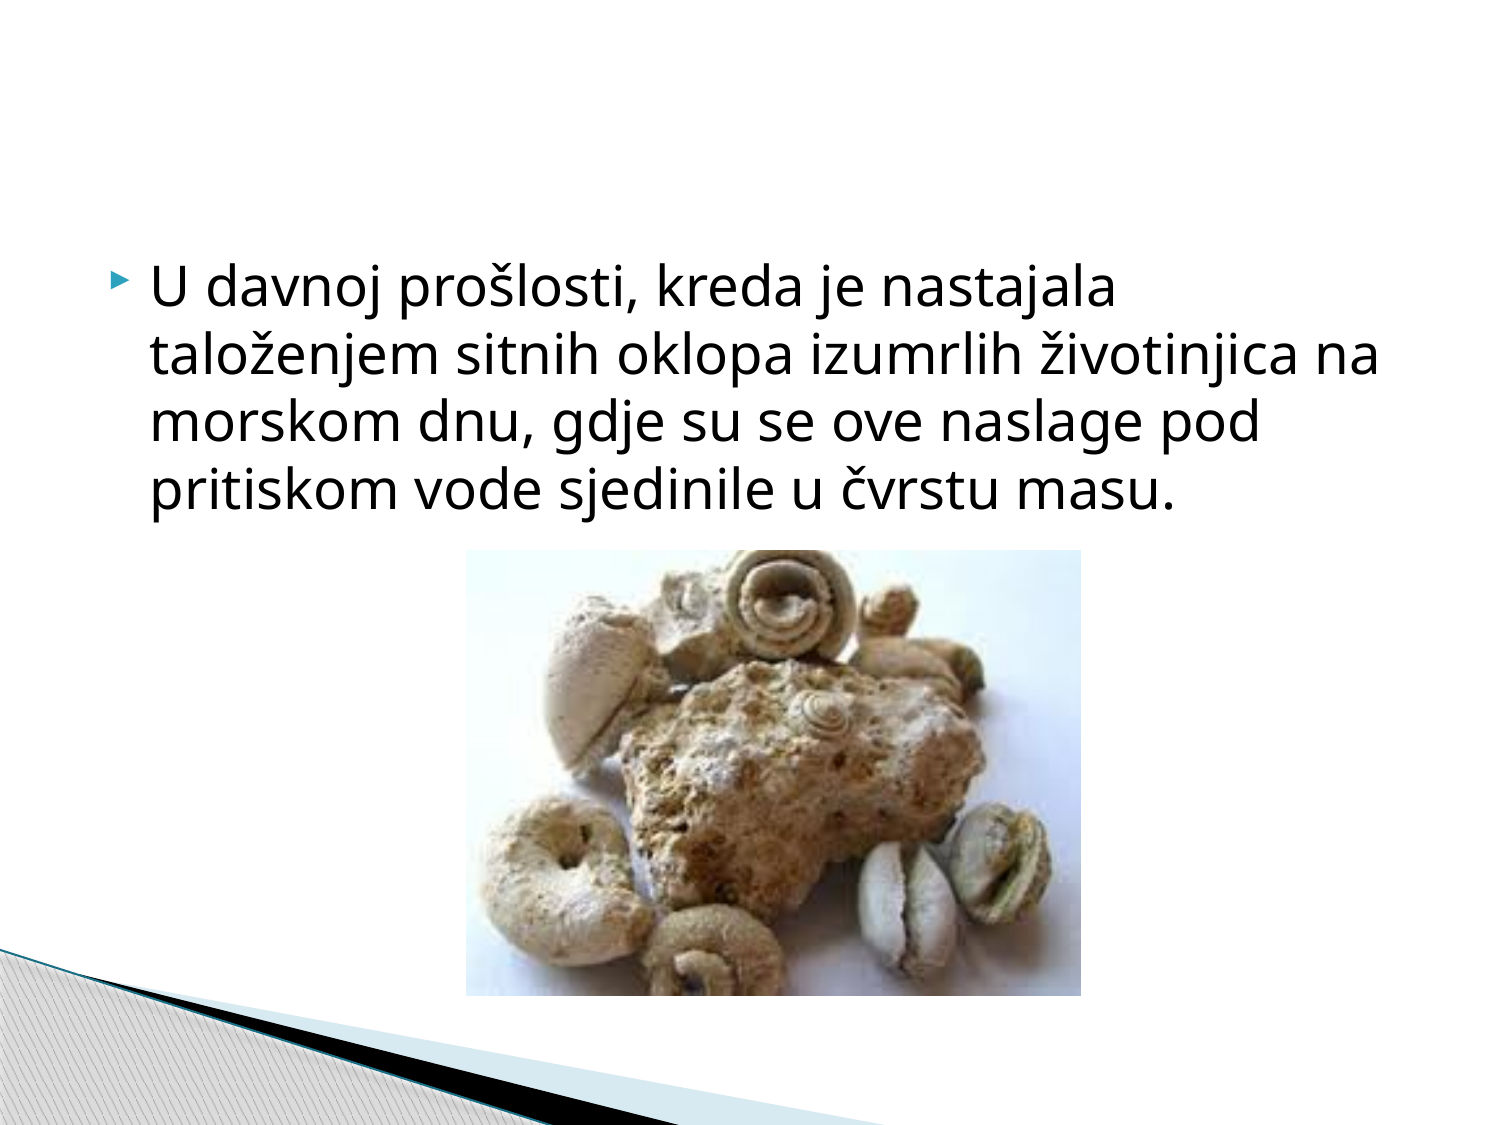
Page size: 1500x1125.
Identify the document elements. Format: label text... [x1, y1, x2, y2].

list U davnoj prošlosti, kreda je nastajala taloženjem sitnih oklopa izumrlih životinjica na morskom dnu, gdje su se ove naslage pod pritiskom vode sjedinile u čvrstu masu. [75, 243, 1425, 986]
picture [466, 550, 1081, 996]
